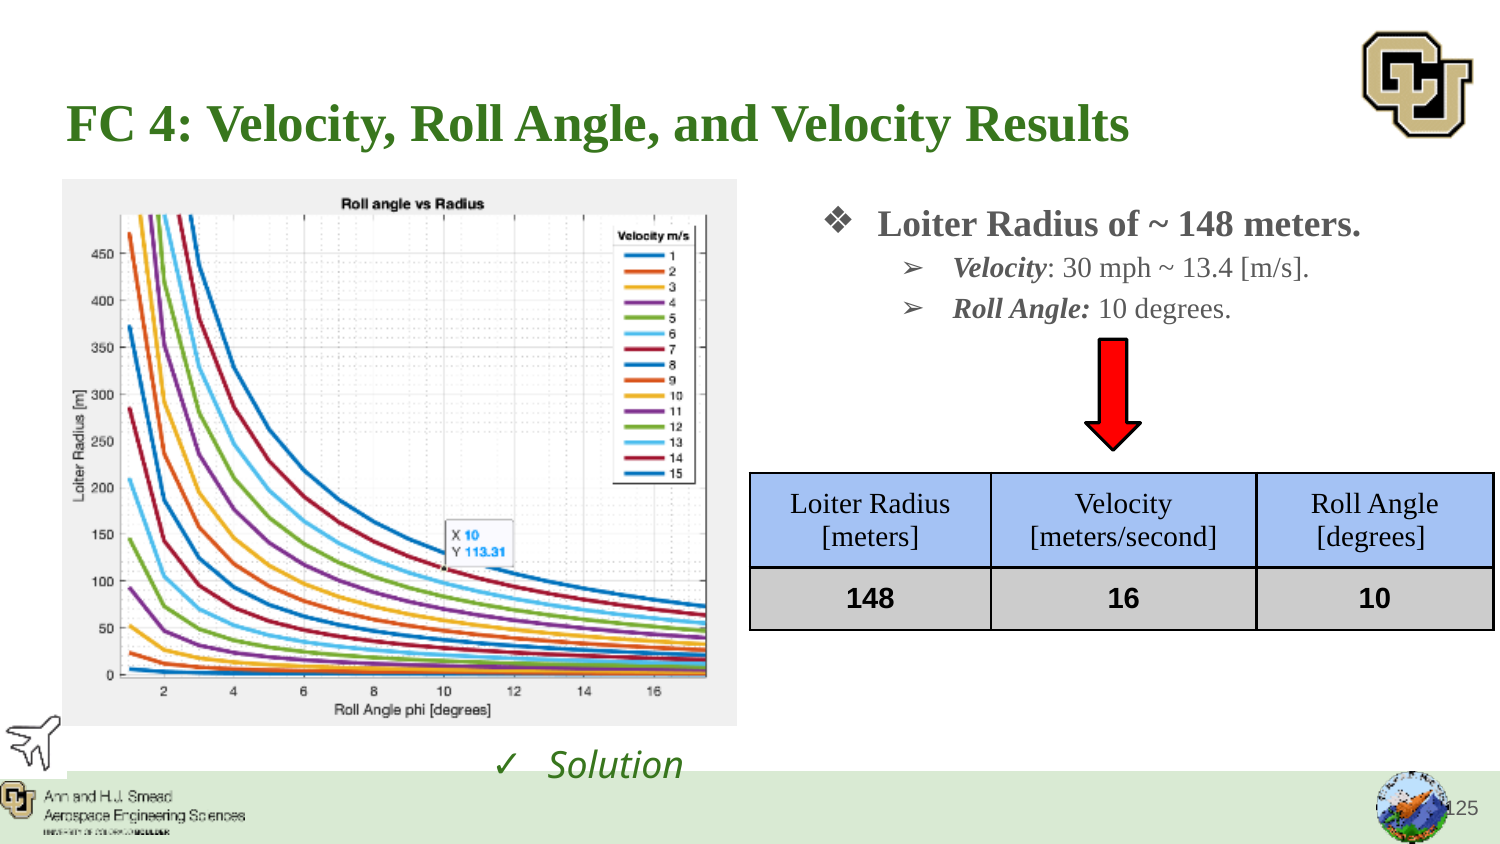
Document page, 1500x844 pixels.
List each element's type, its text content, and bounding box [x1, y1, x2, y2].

text_box [1085, 339, 1141, 451]
table_header Roll Angle [degrees] [1258, 474, 1492, 566]
title FC 4: Velocity, Roll Angle, and Velocity Results [51, 72, 1449, 167]
table_cell 148 [751, 569, 990, 629]
picture [1376, 771, 1449, 844]
table_header Velocity [meters/second] [992, 474, 1255, 566]
list Loiter Radius of ~ 148 meters. Velocity: 30 mph ~ 13.4 [m/s]. Roll Angle: 10 degrees. [787, 176, 1462, 342]
table_header Loiter Radius [meters] [751, 474, 990, 566]
table_cell 10 [1258, 569, 1492, 629]
slide_number 125 [1403, 779, 1494, 844]
picture [0, 781, 245, 835]
picture [1348, 18, 1488, 157]
text_box Solution [457, 690, 746, 801]
table_cell 16 [992, 569, 1255, 629]
picture [0, 179, 737, 779]
